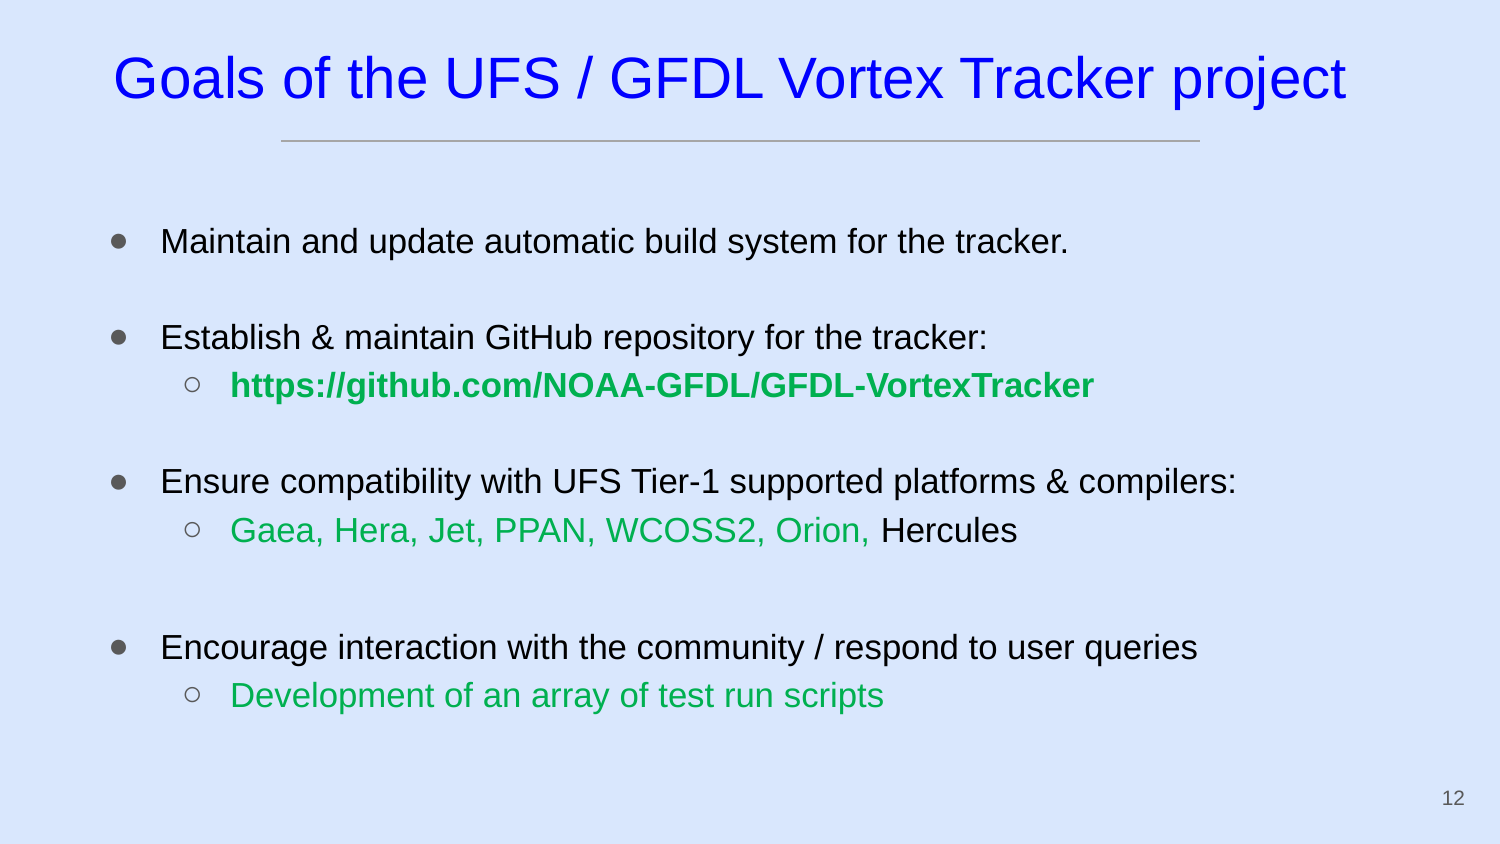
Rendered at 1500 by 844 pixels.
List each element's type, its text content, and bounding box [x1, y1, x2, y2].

slide_number 12 [1389, 764, 1480, 830]
list Maintain and update automatic build system for the tracker. Establish & maintain GitHub repository for the tracker: https://github.com/NOAA-GFDL/GFDL-VortexTracker Ensure compatibility with UFS Tier-1 supported platforms & compilers: Gaea, Hera, Jet, PPAN, WCOSS2, Orion, Hercules Encourage interaction with the community / respond to user queries Development of an array of test run scripts [75, 197, 1441, 733]
title Goals of the UFS / GFDL Vortex Tracker project [58, 25, 1404, 113]
